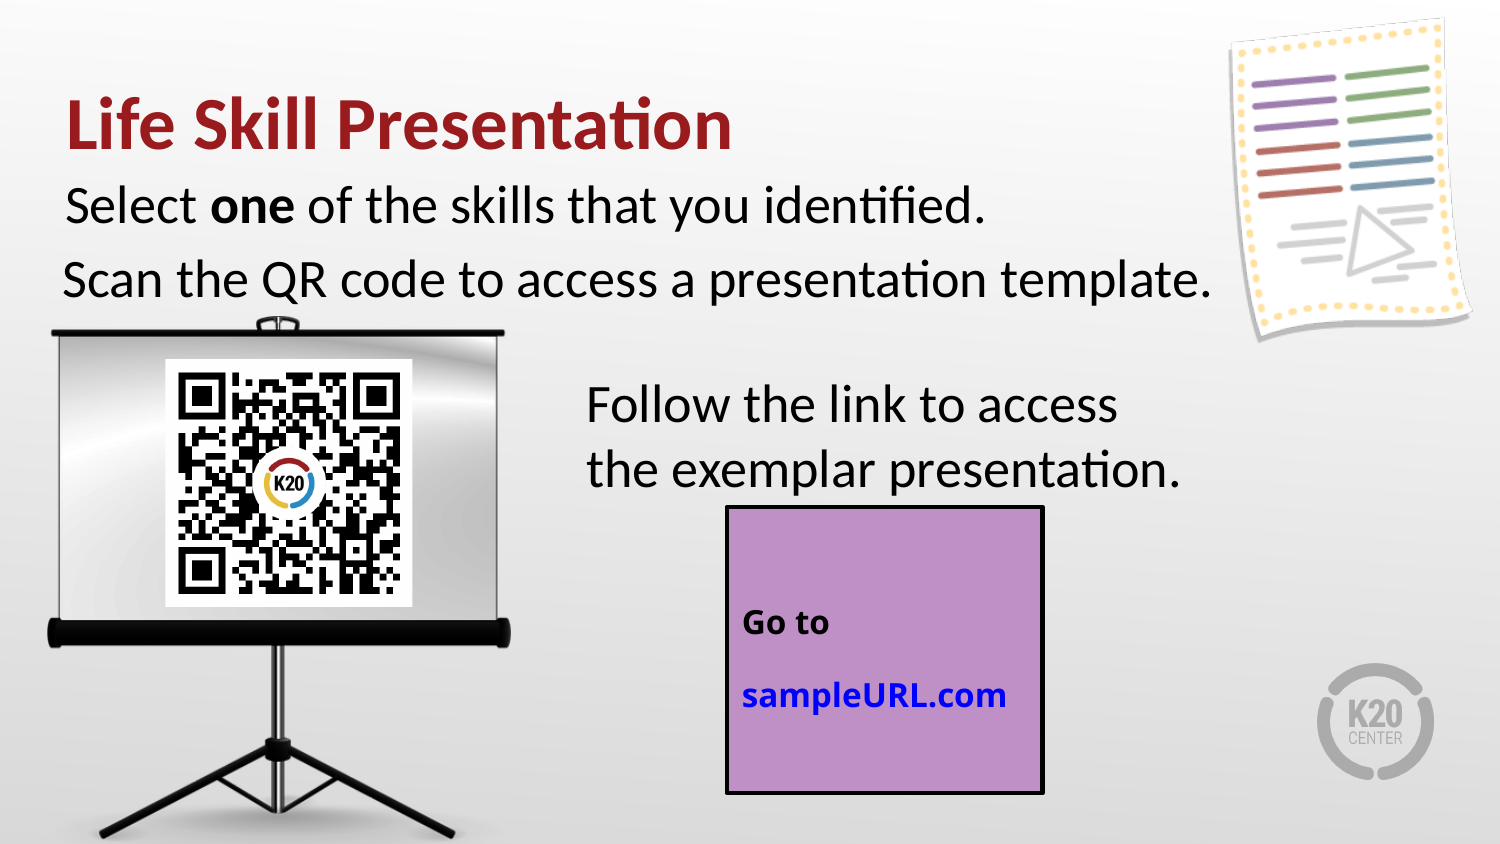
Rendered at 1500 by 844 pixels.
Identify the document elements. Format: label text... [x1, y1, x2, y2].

picture [47, 316, 512, 844]
picture [1300, 646, 1451, 797]
text_box Follow the link to access the exemplar presentation. [571, 360, 1198, 506]
title Life Skill Presentation [51, 59, 1148, 154]
text_box Scan the QR code to access a presentation template. [47, 236, 1148, 316]
text_box Go to sampleURL.com [726, 507, 1043, 793]
list Select one of the skills that you identified. [50, 154, 1062, 236]
picture [1153, 0, 1500, 365]
